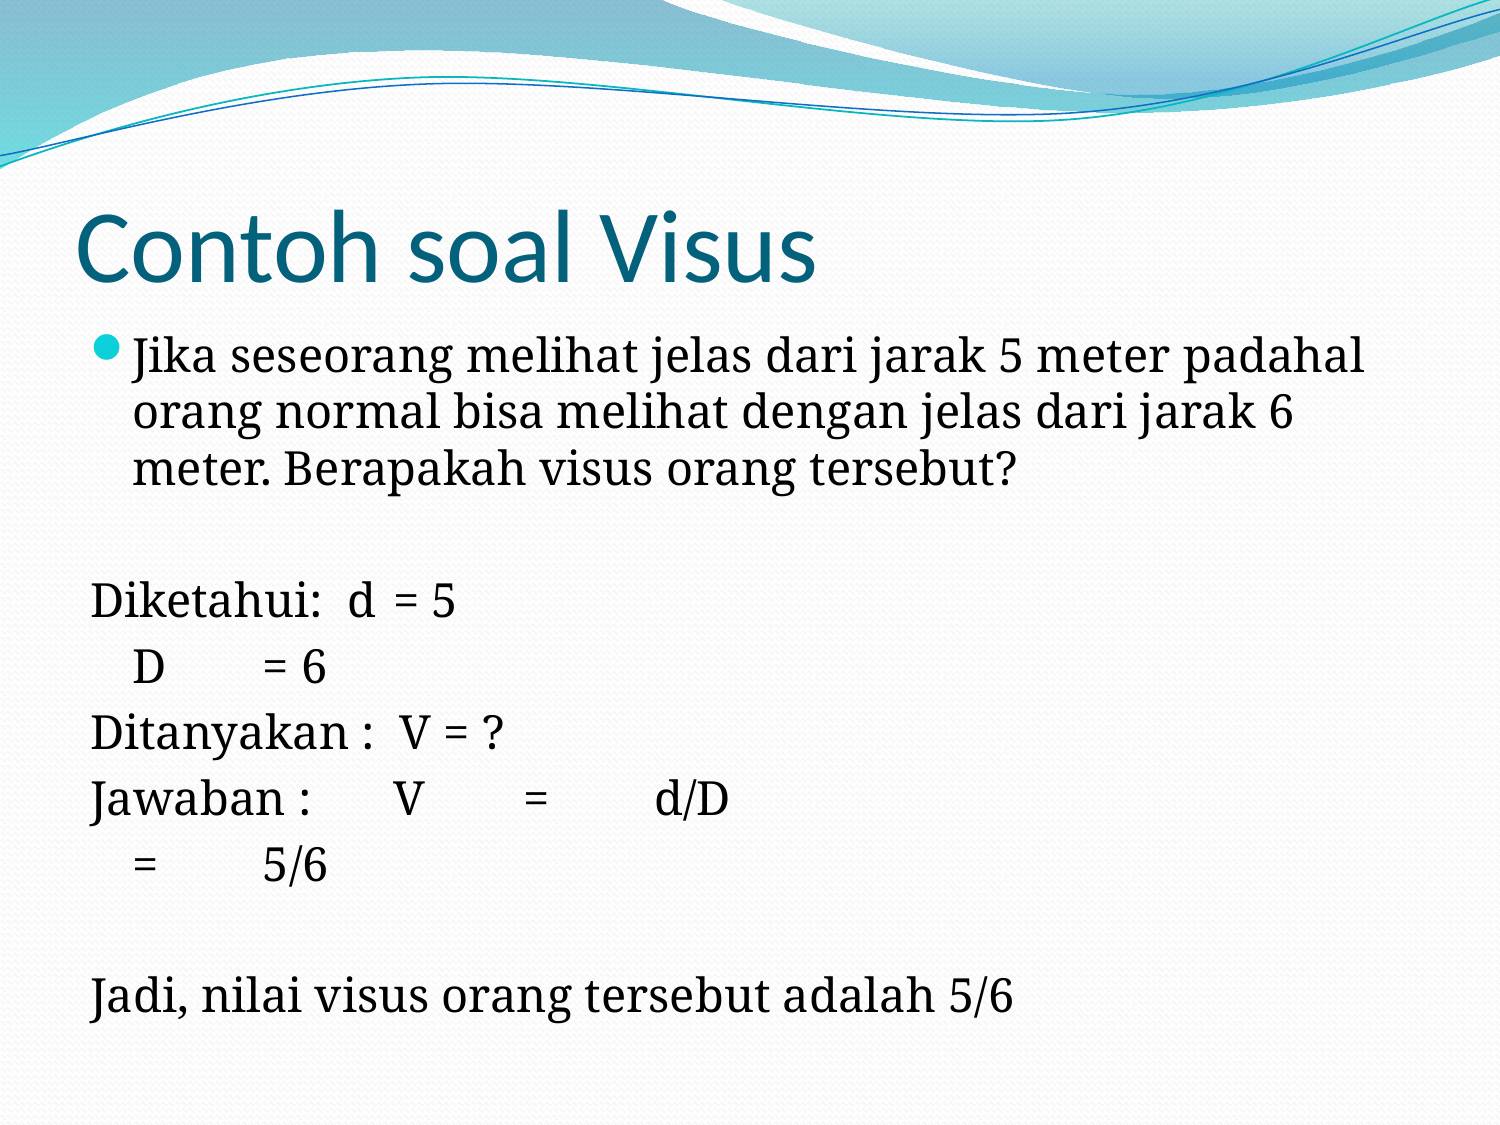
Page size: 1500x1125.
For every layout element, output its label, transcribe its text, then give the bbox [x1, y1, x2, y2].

list Jika seseorang melihat jelas dari jarak 5 meter padahal orang normal bisa melihat dengan jelas dari jarak 6 meter. Berapakah visus orang tersebut? Diketahui: d = 5 D = 6 Ditanyakan : V = ? Jawaban : V = d/D = 5/6 Jadi, nilai visus orang tersebut adalah 5/6 [74, 317, 1426, 1038]
title Contoh soal Visus [74, 115, 1426, 304]
